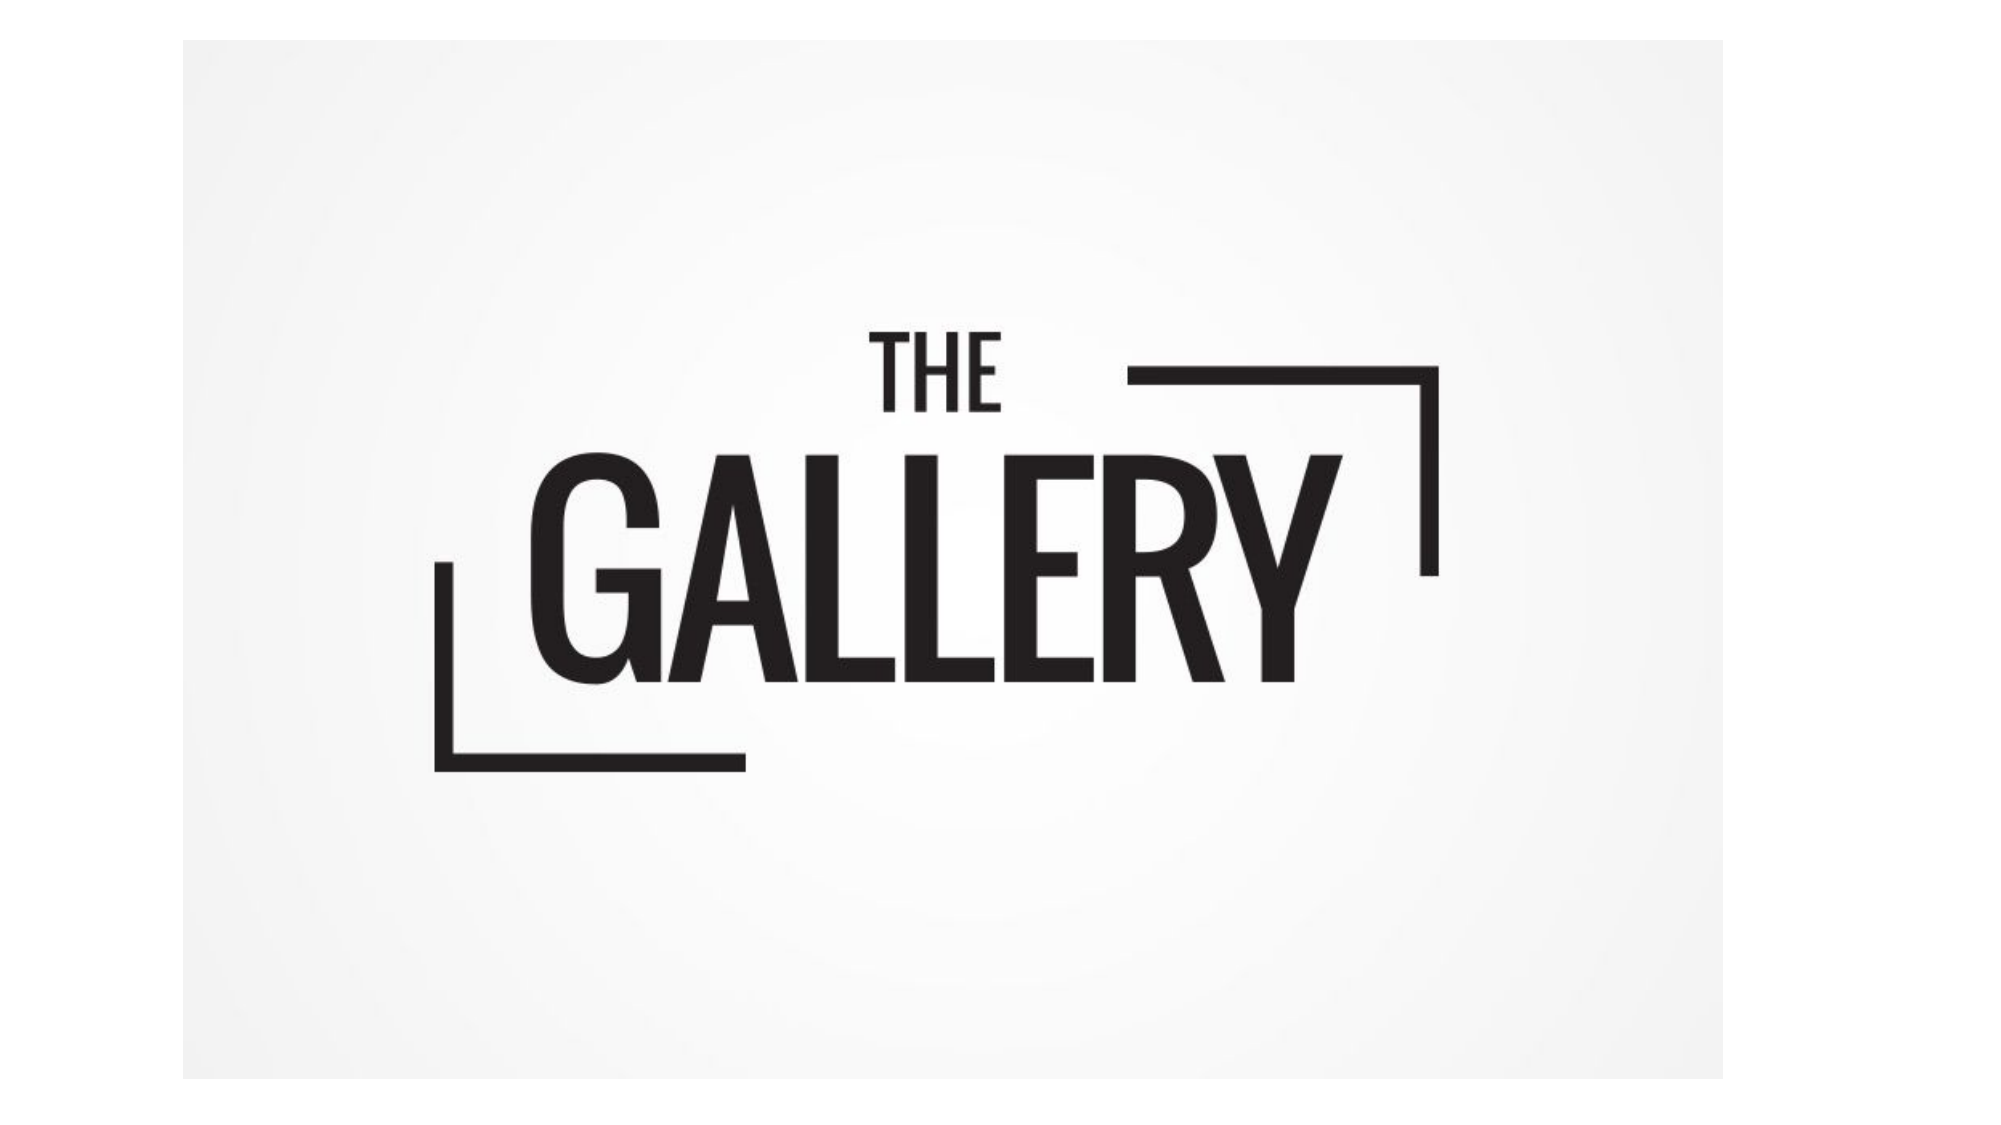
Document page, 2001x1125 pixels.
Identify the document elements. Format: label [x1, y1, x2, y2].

picture [183, 40, 1723, 1079]
